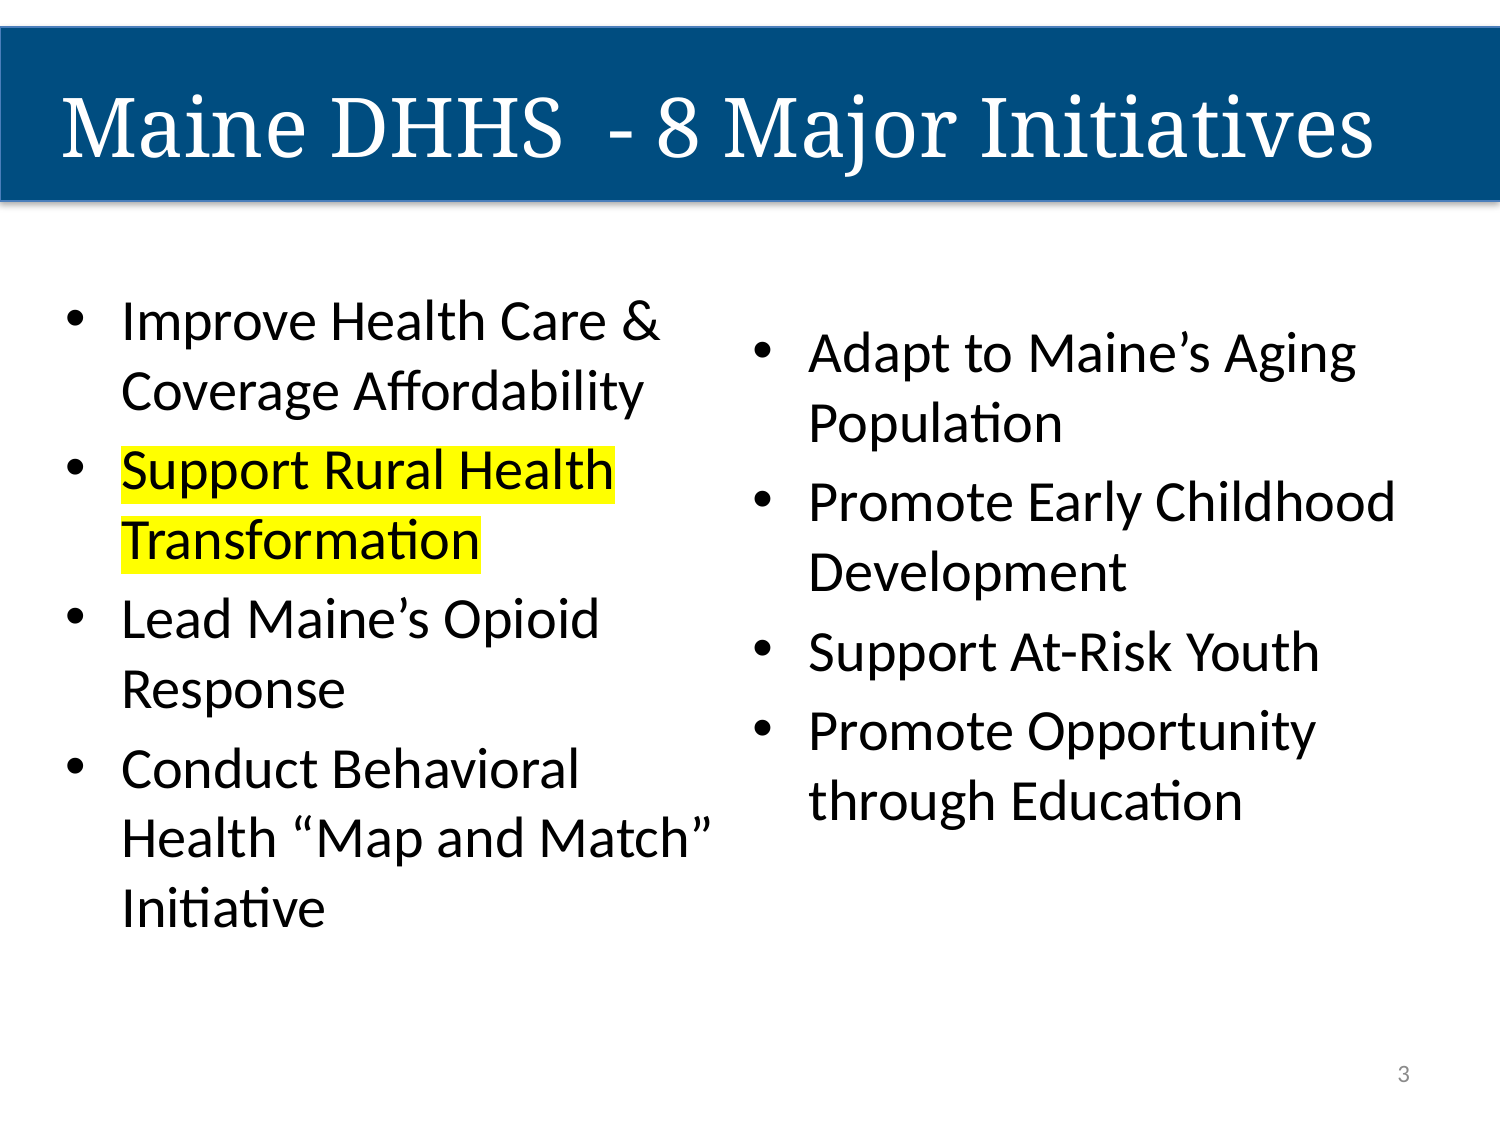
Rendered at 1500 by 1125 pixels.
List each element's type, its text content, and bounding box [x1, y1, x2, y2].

list Adapt to Maine’s Aging Population Promote Early Childhood Development Support At-Risk Youth Promote Opportunity through Education [738, 306, 1463, 864]
list Improve Health Care & Coverage Affordability Support Rural Health Transformation Lead Maine’s Opioid Response Conduct Behavioral Health “Map and Match” Initiative [50, 275, 738, 1009]
slide_number 3 [1074, 1042, 1425, 1103]
title Maine DHHS - 8 Major Initiatives [37, 53, 1400, 195]
